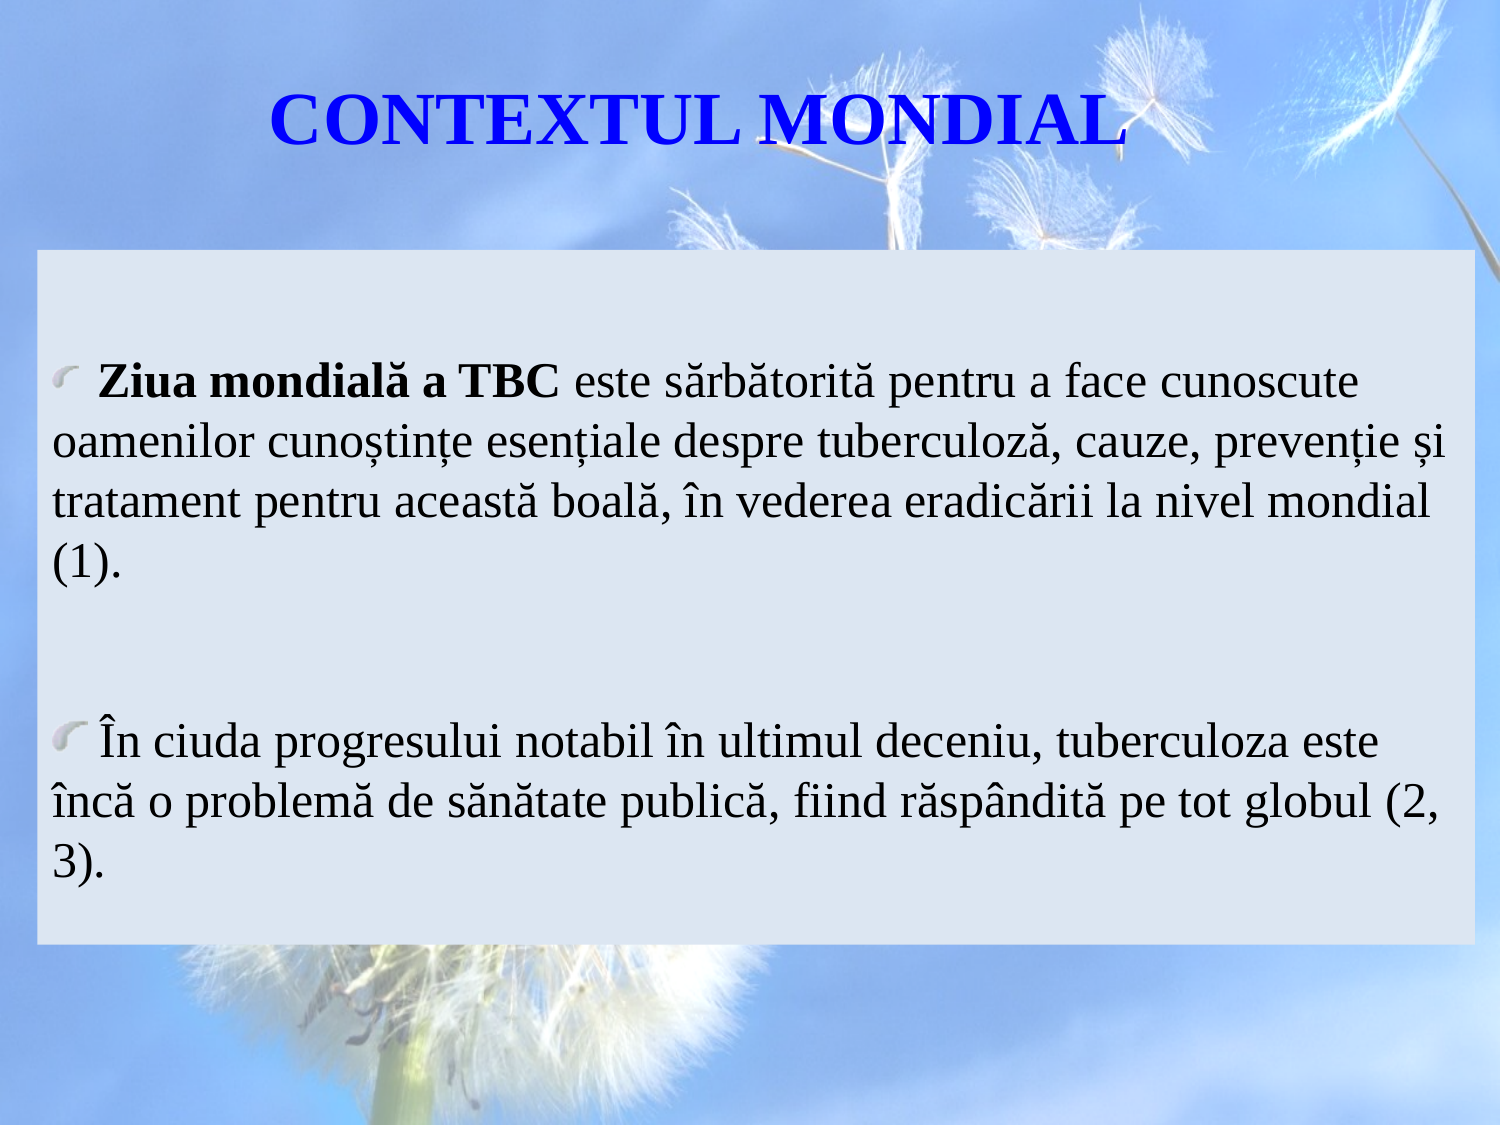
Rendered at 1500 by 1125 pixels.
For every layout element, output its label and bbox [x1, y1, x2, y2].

list [0, 0, 1500, 1125]
